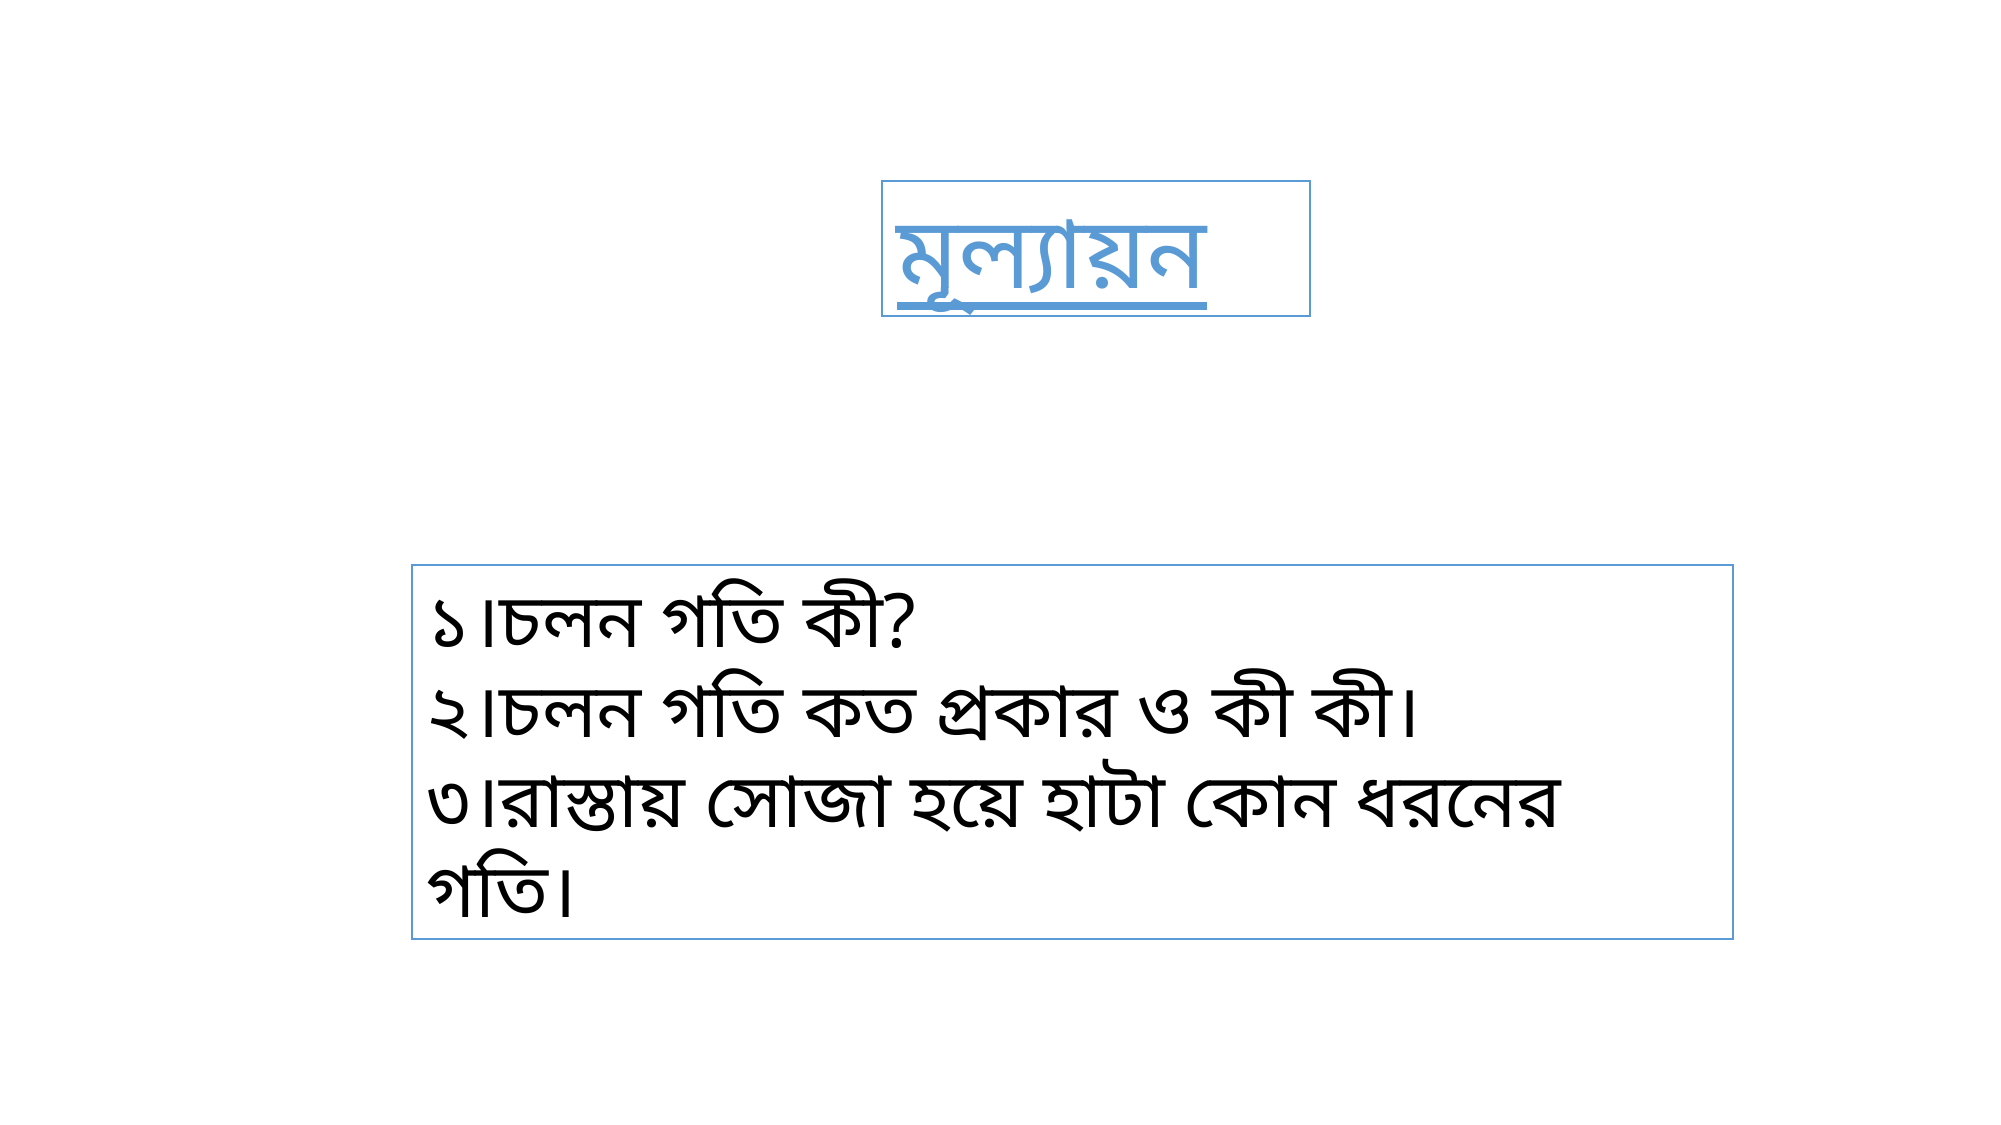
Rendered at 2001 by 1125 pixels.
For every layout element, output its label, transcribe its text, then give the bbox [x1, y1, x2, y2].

text_box ১।চলন গতি কী? ২।চলন গতি কত প্রকার ও কী কী। ৩।রাস্তায় সোজা হয়ে হাটা কোন ধরনের গতি। [411, 564, 1734, 940]
text_box মূল্যায়ন [881, 180, 1311, 317]
